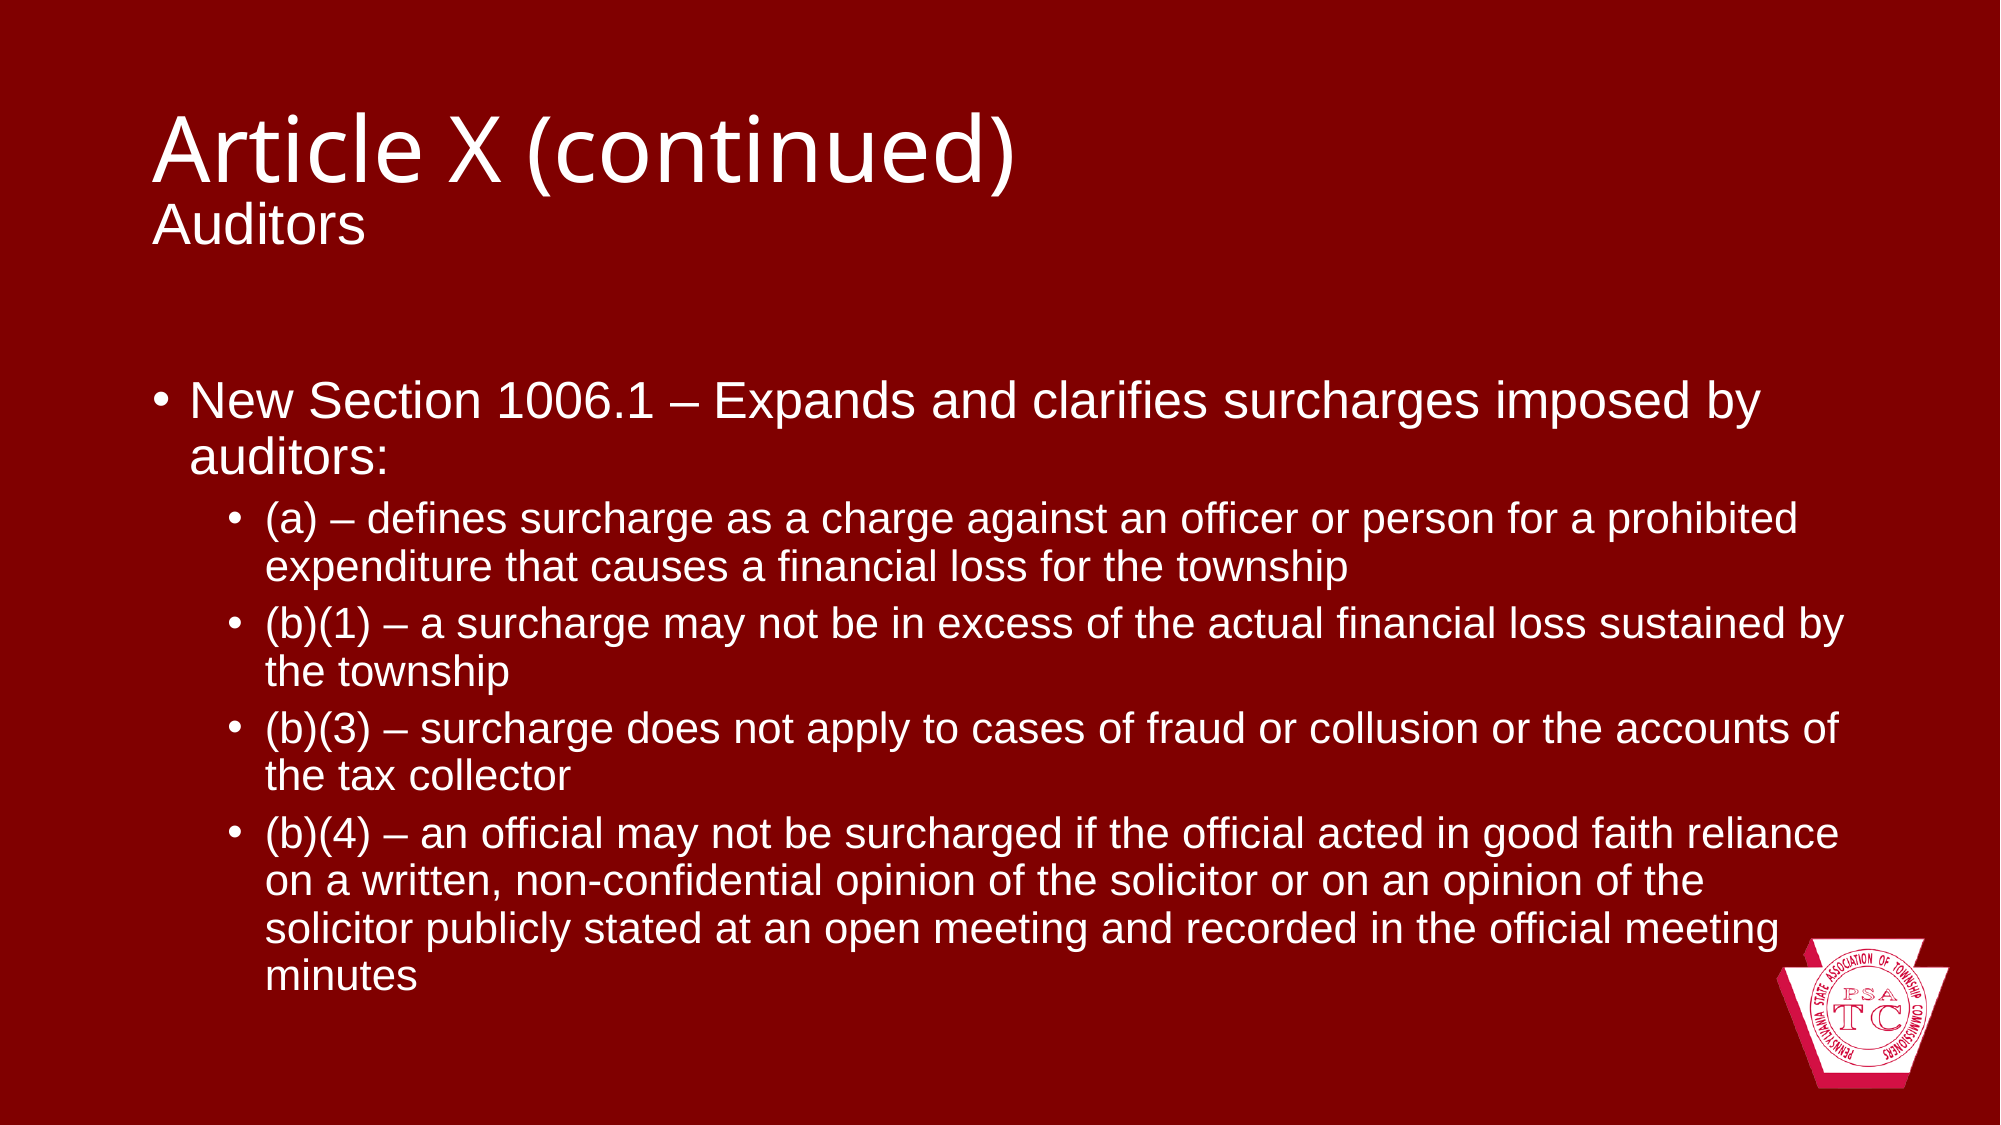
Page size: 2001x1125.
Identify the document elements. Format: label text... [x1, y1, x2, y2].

title Article X (continued) [137, 44, 1863, 186]
text_box Auditors [137, 186, 1863, 269]
picture [1863, 937, 1950, 1089]
list New Section 1006.1 – Expands and clarifies surcharges imposed by auditors: (a) – defines surcharge as a charge against an officer or person for a prohibited expenditure that causes a financial loss for the township (b)(1) – a surcharge may not be in excess of the actual financial loss sustained by the township (b)(3) – surcharge does not apply to cases of fraud or collusion or the accounts of the tax collector (b)(4) – an official may not be surcharged if the official acted in good faith reliance on a written, non-confidential opinion of the solicitor or on an opinion of the solicitor publicly stated at an open meeting and recorded in the official meeting minutes [137, 282, 1863, 1125]
